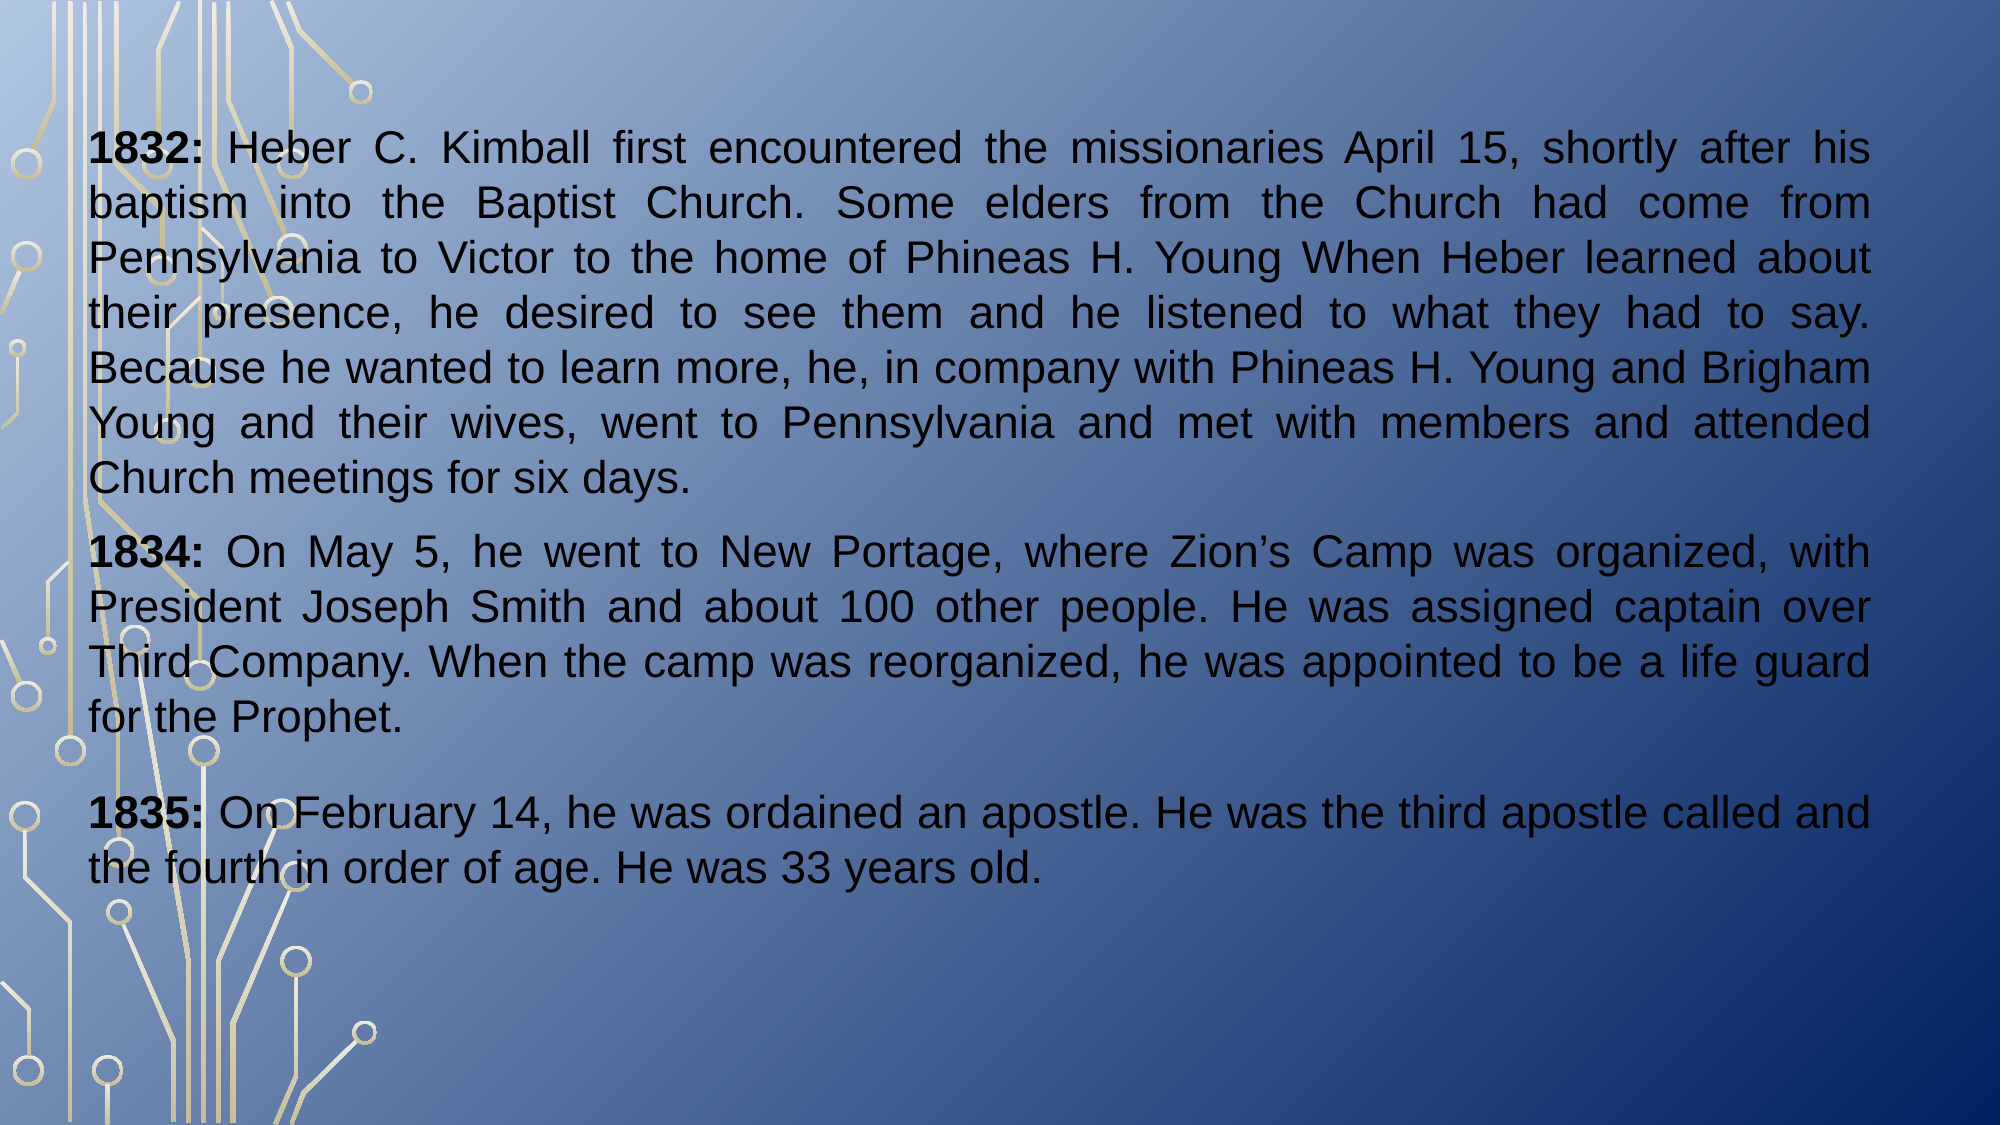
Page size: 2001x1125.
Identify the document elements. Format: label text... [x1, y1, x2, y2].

text_box 1835: On February 14, he was ordained an apostle. He was the third apostle called and the fourth in order of age. He was 33 years old. [73, 775, 1888, 901]
text_box 1834: On May 5, he went to New Portage, where Zion’s Camp was organized, with President Joseph Smith and about 100 other people. He was assigned captain over Third Company. When the camp was reorganized, he was appointed to be a life guard for the Prophet. [73, 513, 1888, 749]
text_box 1832: Heber C. Kimball first encountered the missionaries April 15, shortly after his baptism into the Baptist Church. Some elders from the Church had come from Pennsylvania to Victor to the home of Phineas H. Young When Heber learned about their presence, he desired to see them and he listened to what they had to say. Because he wanted to learn more, he, in company with Phineas H. Young and Brigham Young and their wives, went to Pennsylvania and met with members and attended Church meetings for six days. [73, 110, 1888, 510]
